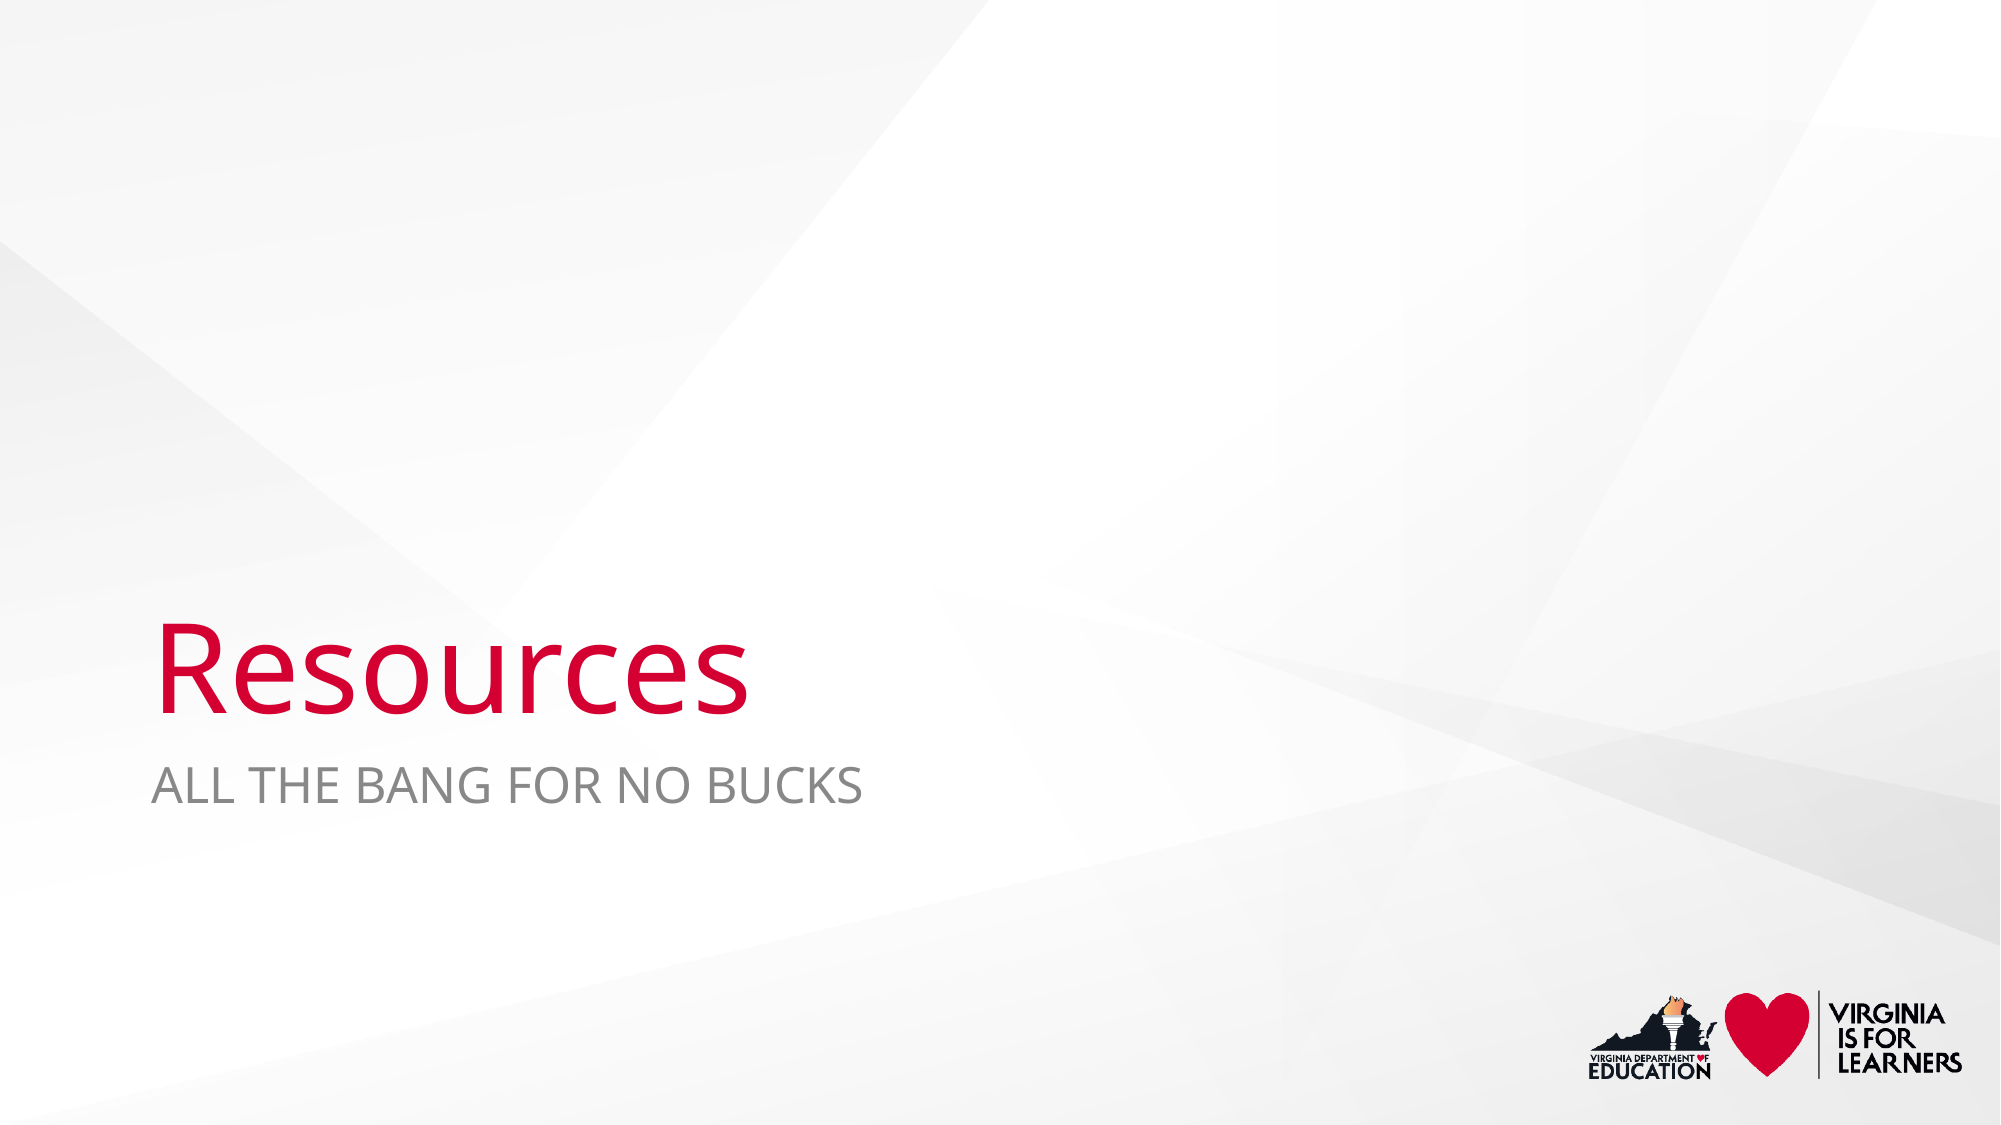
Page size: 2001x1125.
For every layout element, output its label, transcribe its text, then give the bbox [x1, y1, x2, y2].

picture [0, 0, 2000, 1125]
title Resources [136, 280, 1862, 749]
list ALL THE BANG FOR NO BUCKS [136, 752, 1862, 999]
